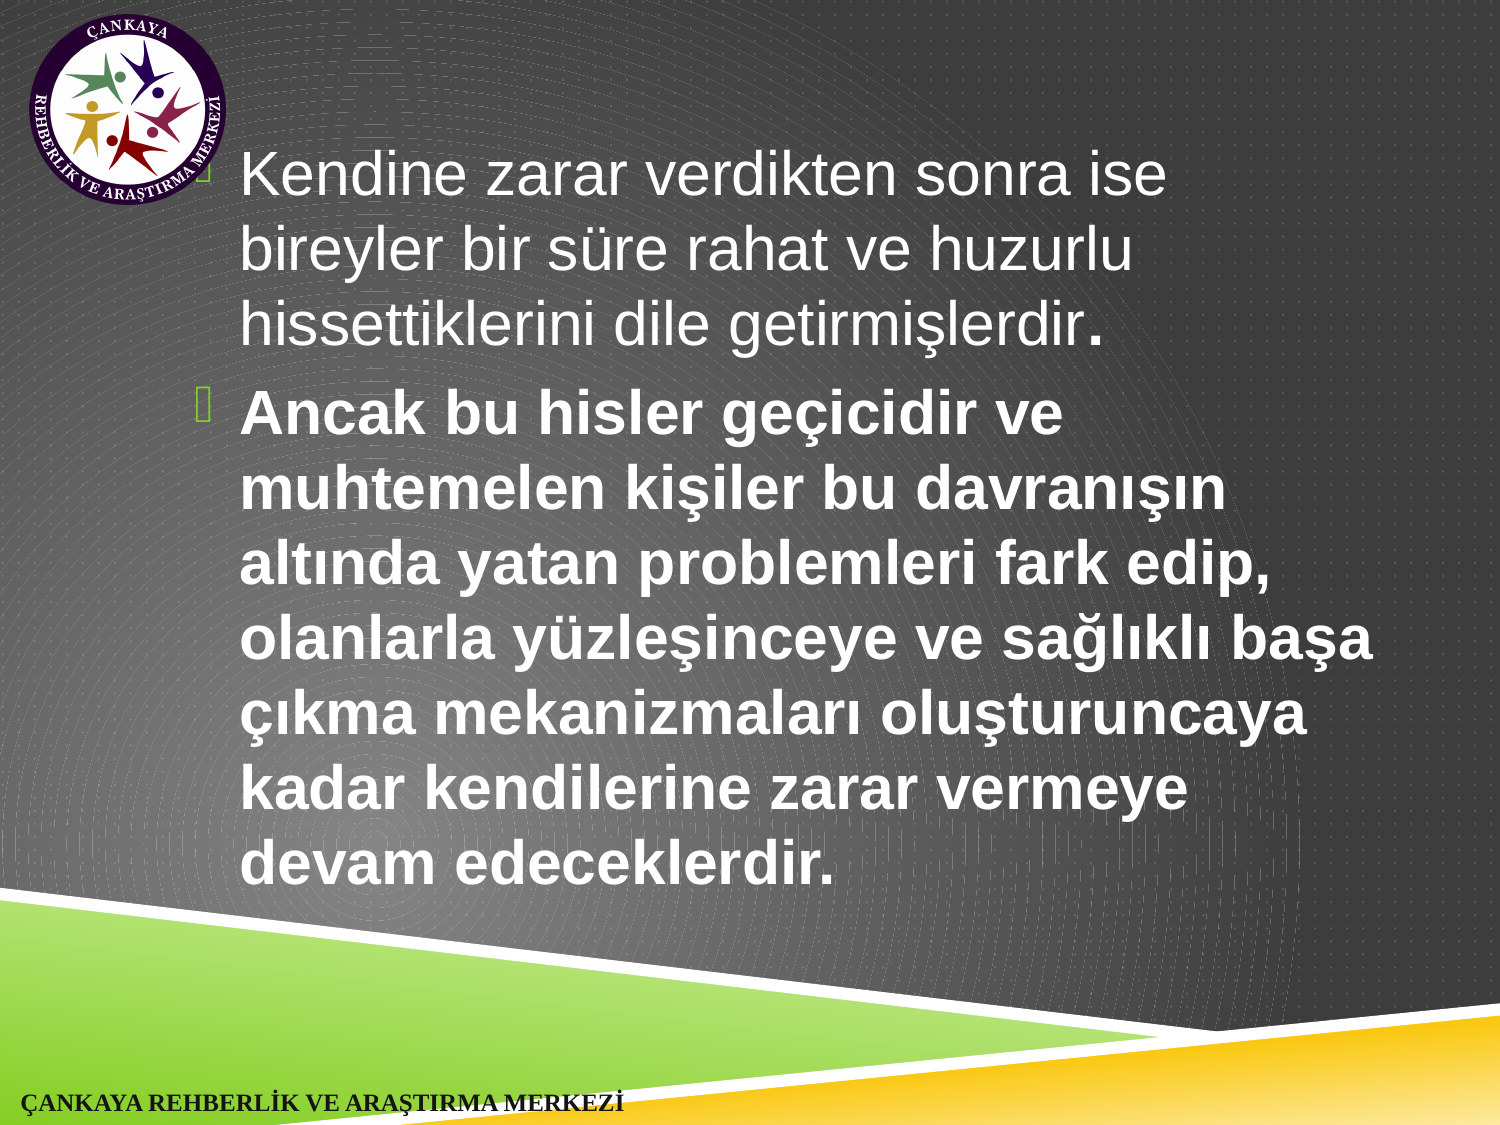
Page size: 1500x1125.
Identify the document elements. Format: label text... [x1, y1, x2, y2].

picture [29, 14, 227, 205]
list Kendine zarar verdikten sonra ise bireyler bir süre rahat ve huzurlu hissettiklerini dile getirmişlerdir. Ancak bu hisler geçicidir ve muhtemelen kişiler bu davranışın altında yatan problemleri fark edip, olanlarla yüzleşinceye ve sağlıklı başa çıkma mekanizmaları oluşturuncaya kadar kendilerine zarar vermeye devam edeceklerdir. [183, 125, 1376, 738]
text_box ÇANKAYA REHBERLİK VE ARAŞTIRMA MERKEZİ [5, 1078, 762, 1124]
